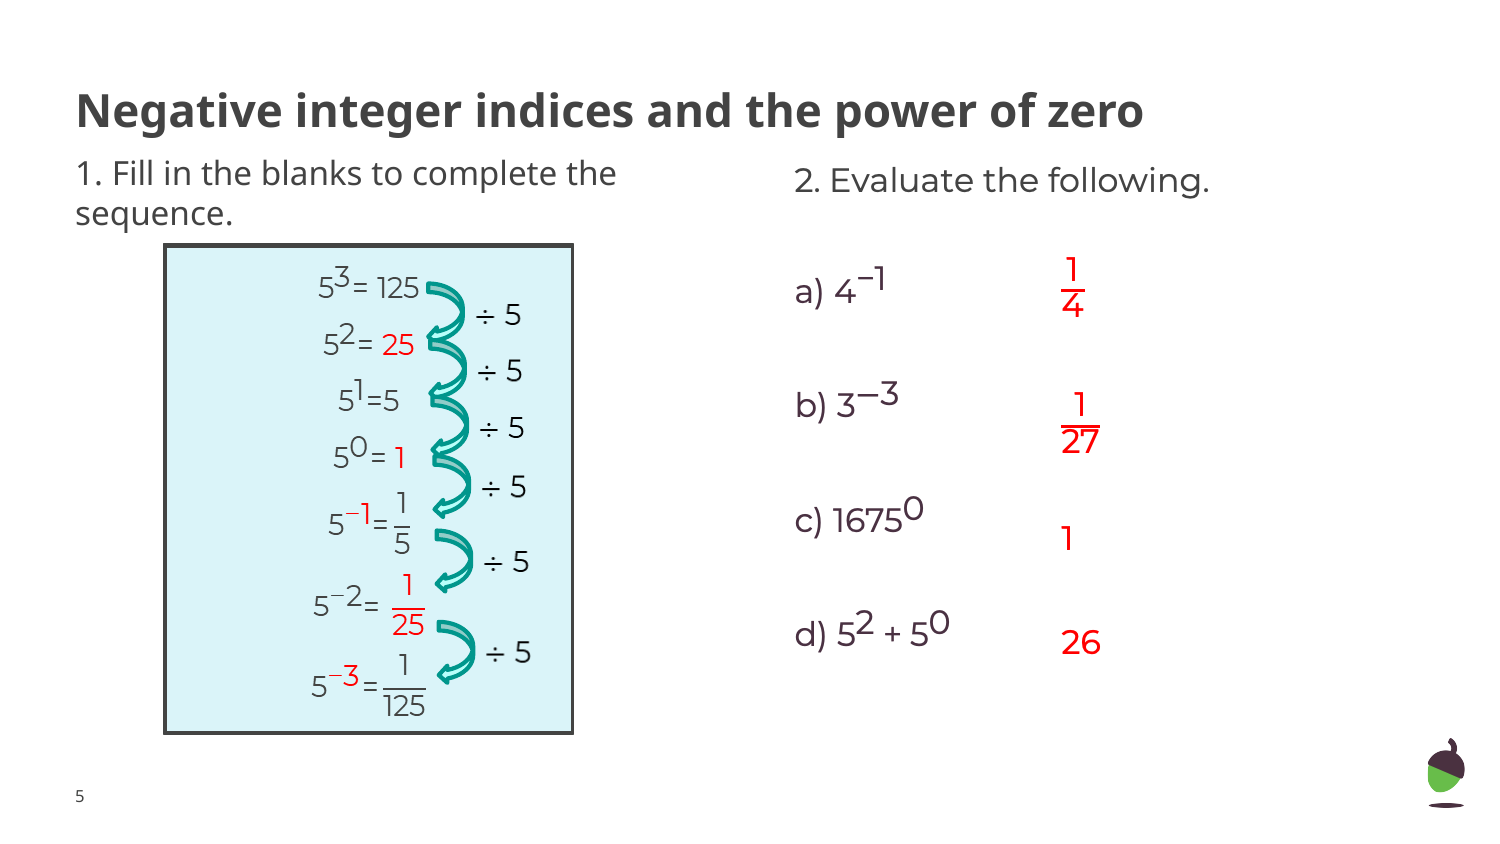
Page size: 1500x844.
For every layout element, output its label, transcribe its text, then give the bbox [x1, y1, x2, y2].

text_box [1059, 237, 1303, 670]
text_box [461, 461, 546, 513]
text_box [465, 627, 550, 678]
text_box [436, 570, 463, 592]
picture [1427, 738, 1465, 808]
text_box [457, 345, 542, 397]
text_box [463, 536, 548, 587]
text_box [438, 662, 465, 683]
text_box [163, 244, 574, 734]
text_box [455, 289, 540, 340]
slide_number ‹#› [75, 786, 194, 816]
title Negative integer indices and the power of zero [75, 73, 1303, 152]
list 1. Fill in the blanks to complete the sequence. [75, 151, 714, 831]
text_box [428, 323, 455, 340]
text_box [432, 436, 459, 456]
text_box [792, 151, 1419, 816]
text_box [434, 496, 461, 518]
text_box [459, 402, 544, 453]
text_box [430, 379, 457, 397]
